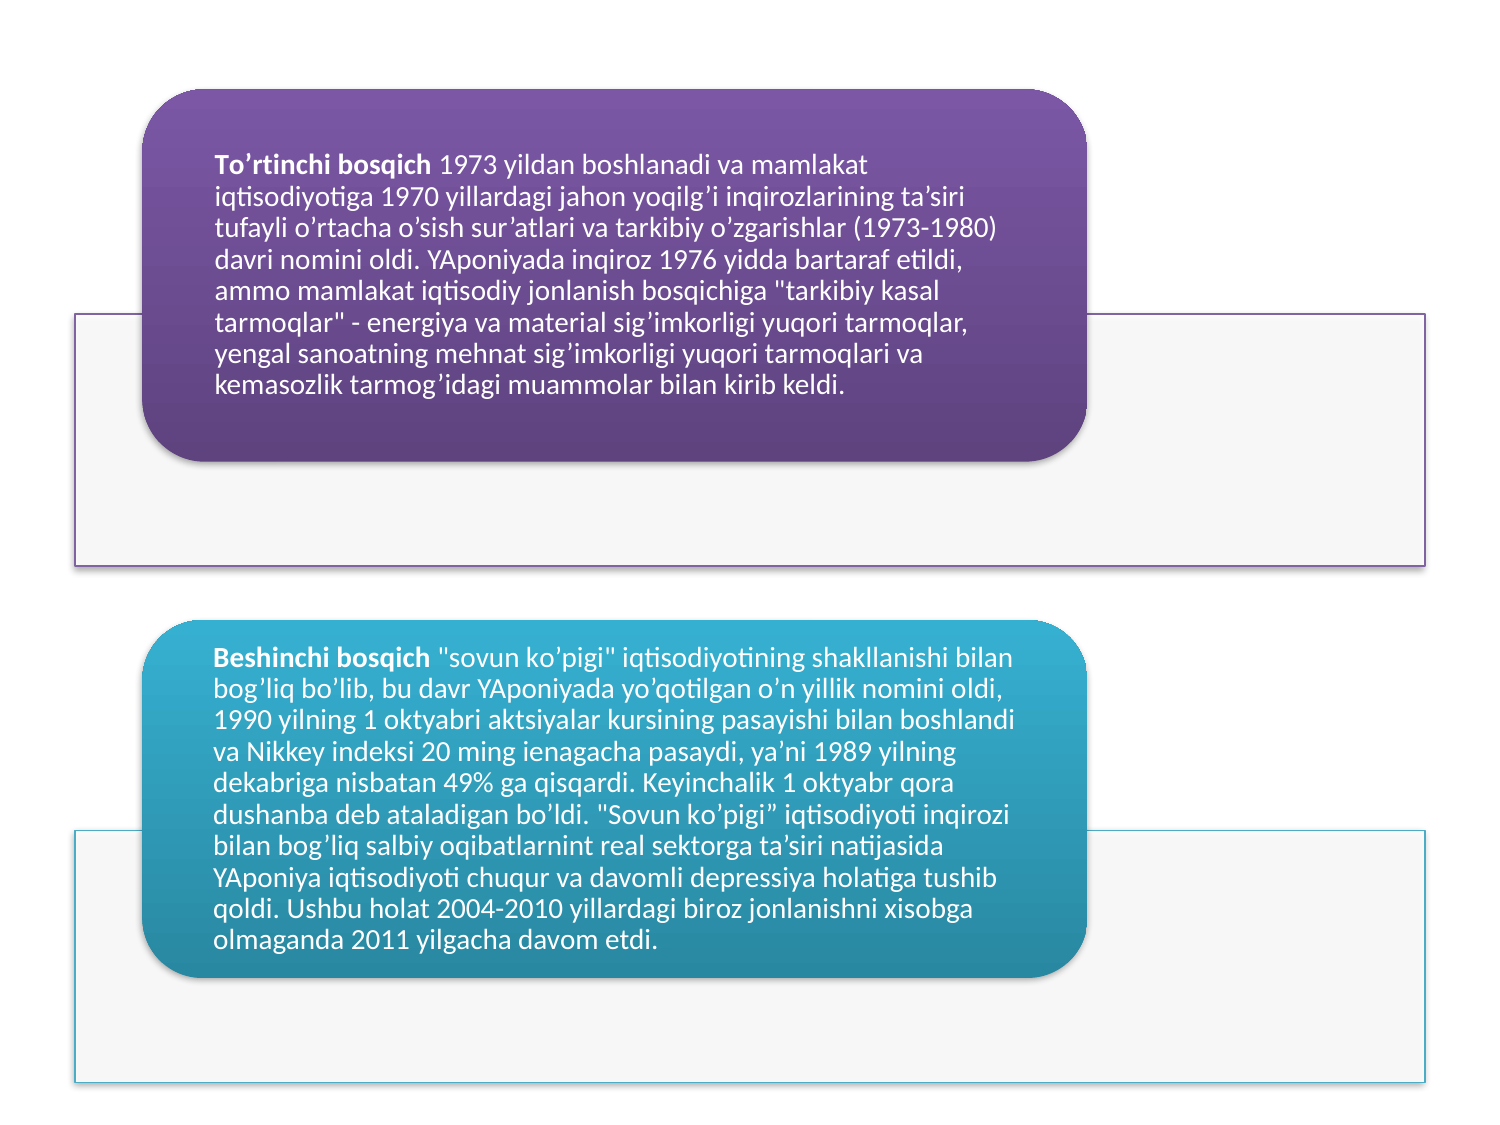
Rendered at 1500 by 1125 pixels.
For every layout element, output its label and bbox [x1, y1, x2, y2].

list [74, 81, 1426, 1091]
